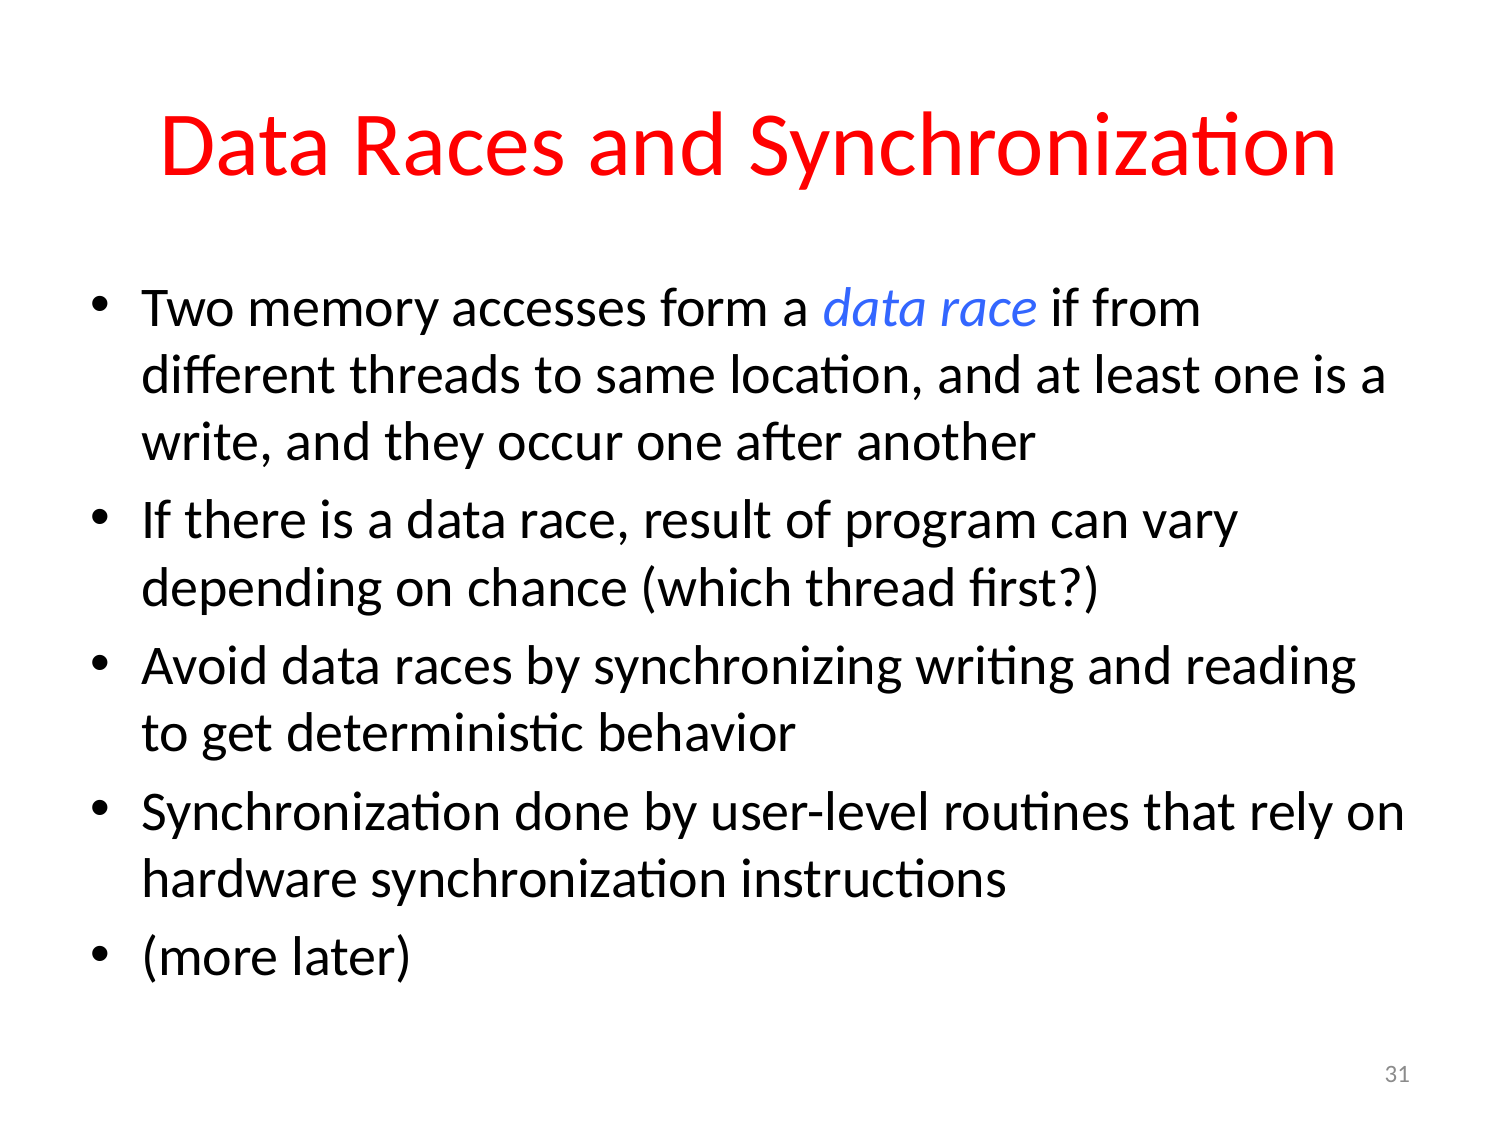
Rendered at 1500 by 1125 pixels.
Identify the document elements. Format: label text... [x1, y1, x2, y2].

title Data Races and Synchronization [75, 45, 1425, 233]
slide_number 31 [1074, 1042, 1425, 1103]
list Two memory accesses form a data race if from different threads to same location, and at least one is a write, and they occur one after another If there is a data race, result of program can vary depending on chance (which thread first?) Avoid data races by synchronizing writing and reading to get deterministic behavior Synchronization done by user-level routines that rely on hardware synchronization instructions (more later) [75, 262, 1425, 1005]
